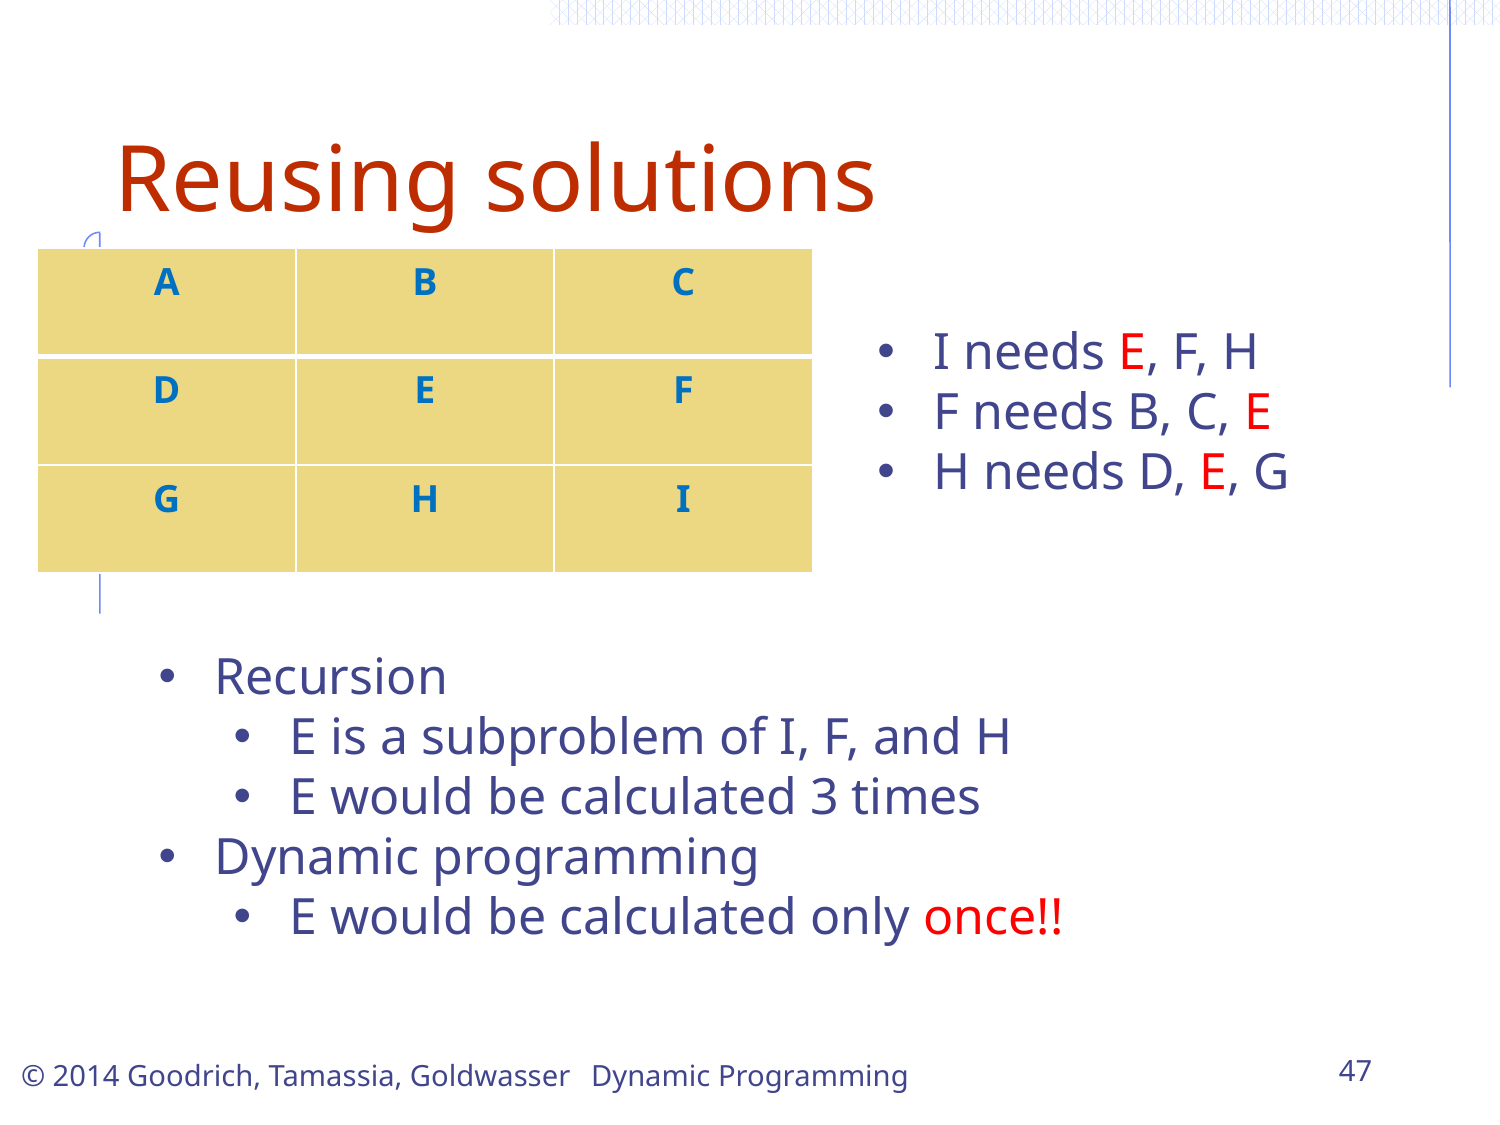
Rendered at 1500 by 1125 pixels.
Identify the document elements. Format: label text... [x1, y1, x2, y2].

table_cell G [38, 466, 295, 572]
table_header A [38, 249, 295, 354]
text_box I needs E, F, H F needs B, C, E H needs D, E, G [862, 312, 1425, 568]
table_cell E [297, 359, 553, 464]
title Reusing solutions [99, 50, 1375, 238]
text_box Recursion E is a subproblem of I, F, and H E would be calculated 3 times Dynamic programming E would be calculated only once!! [143, 637, 1119, 953]
table_cell D [38, 359, 295, 464]
table_header B [297, 249, 553, 354]
table_cell I [555, 466, 812, 572]
footer Dynamic Programming [512, 1024, 988, 1101]
table_header C [555, 249, 812, 354]
table_cell H [297, 466, 553, 572]
slide_number 47 [1074, 1024, 1388, 1101]
table_cell F [555, 359, 812, 464]
